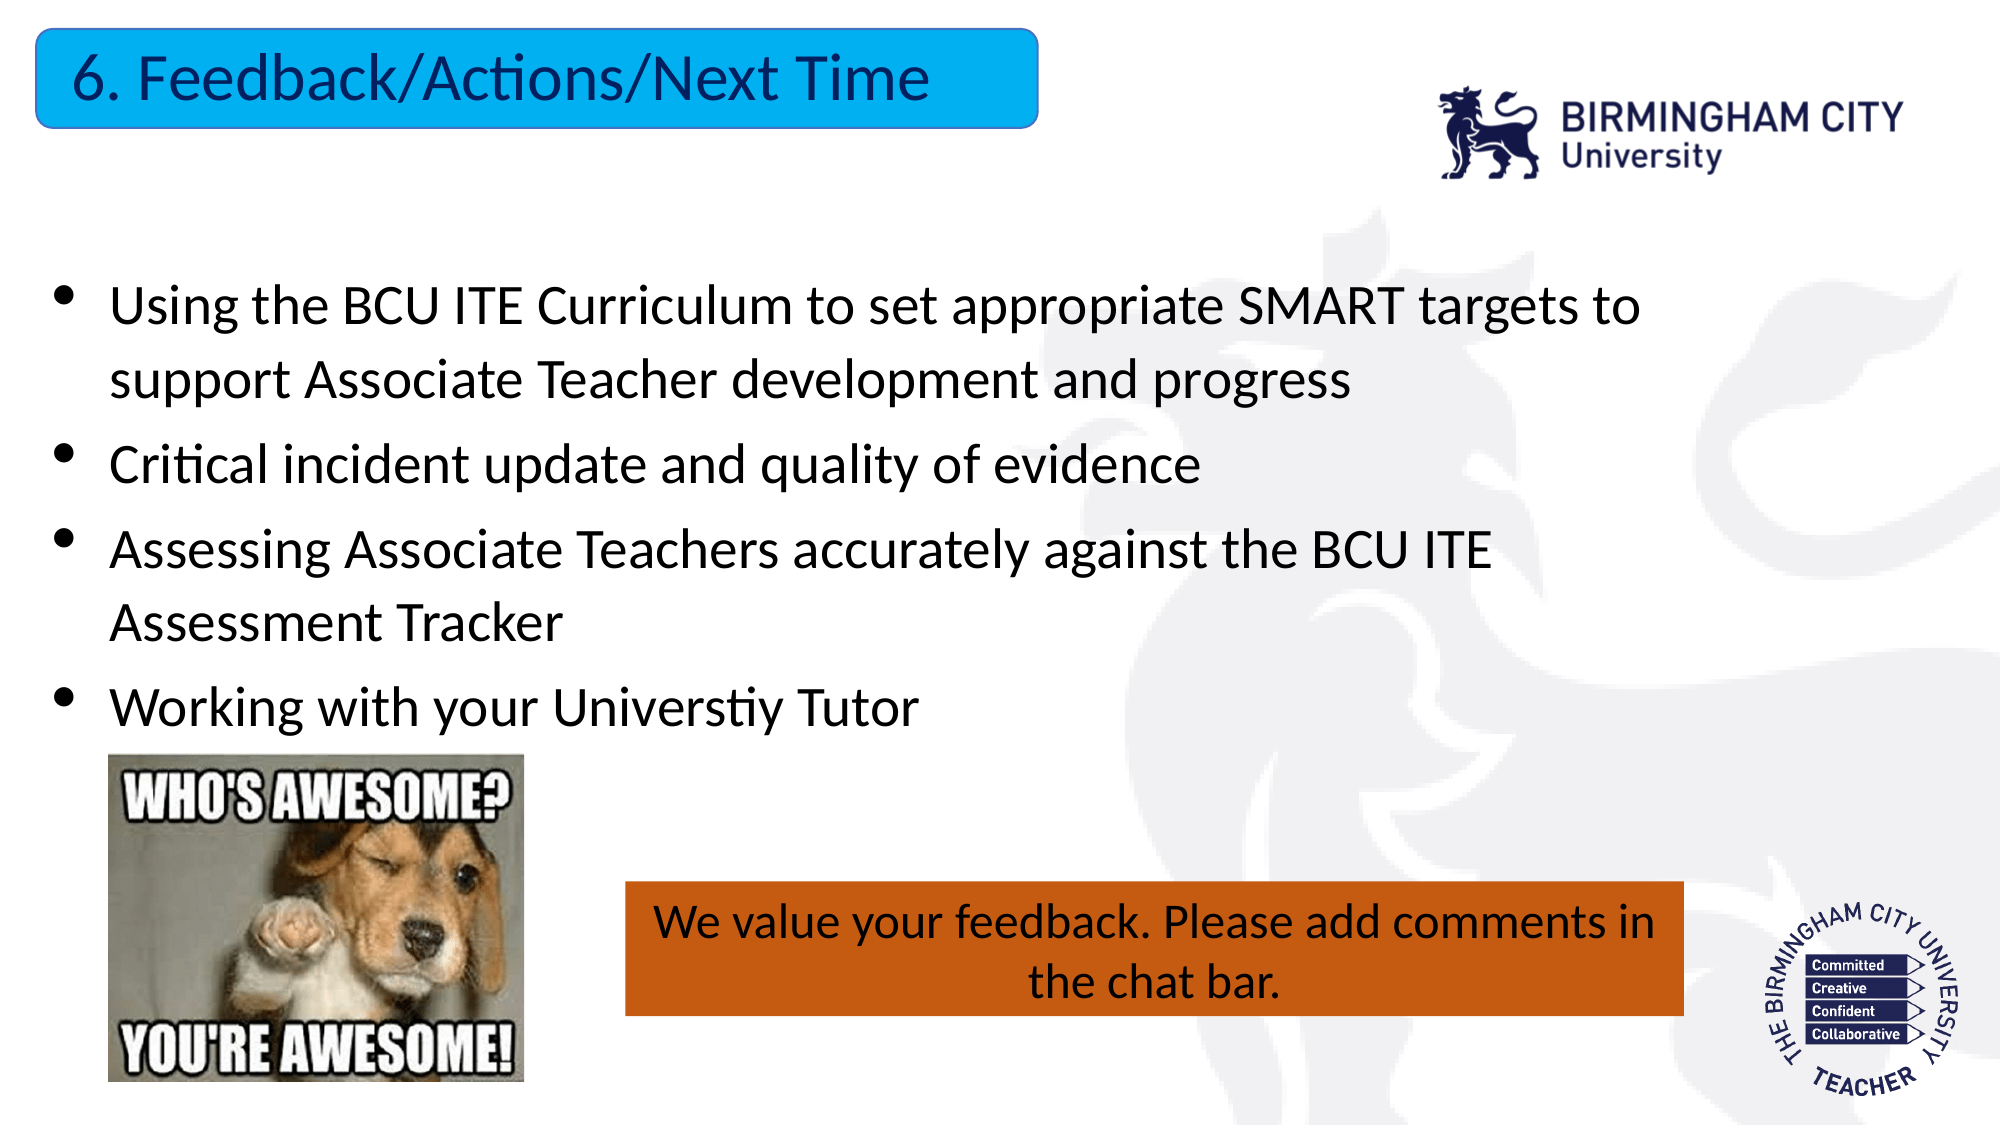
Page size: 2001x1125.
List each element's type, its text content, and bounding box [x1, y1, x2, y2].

list Using the BCU ITE Curriculum to set appropriate SMART targets to support Associate Teacher development and progress Critical incident update and quality of evidence Assessing Associate Teachers accurately against the BCU ITE Assessment Tracker Working with your Universtiy Tutor [39, 175, 1765, 890]
picture [1765, 902, 1958, 1096]
text_box 6. Feedback/Actions/Next Time [35, 27, 1039, 129]
text_box We value your feedback. Please add comments in the chat bar. [625, 881, 1684, 1017]
picture [1378, 48, 1980, 222]
picture [108, 753, 525, 1082]
